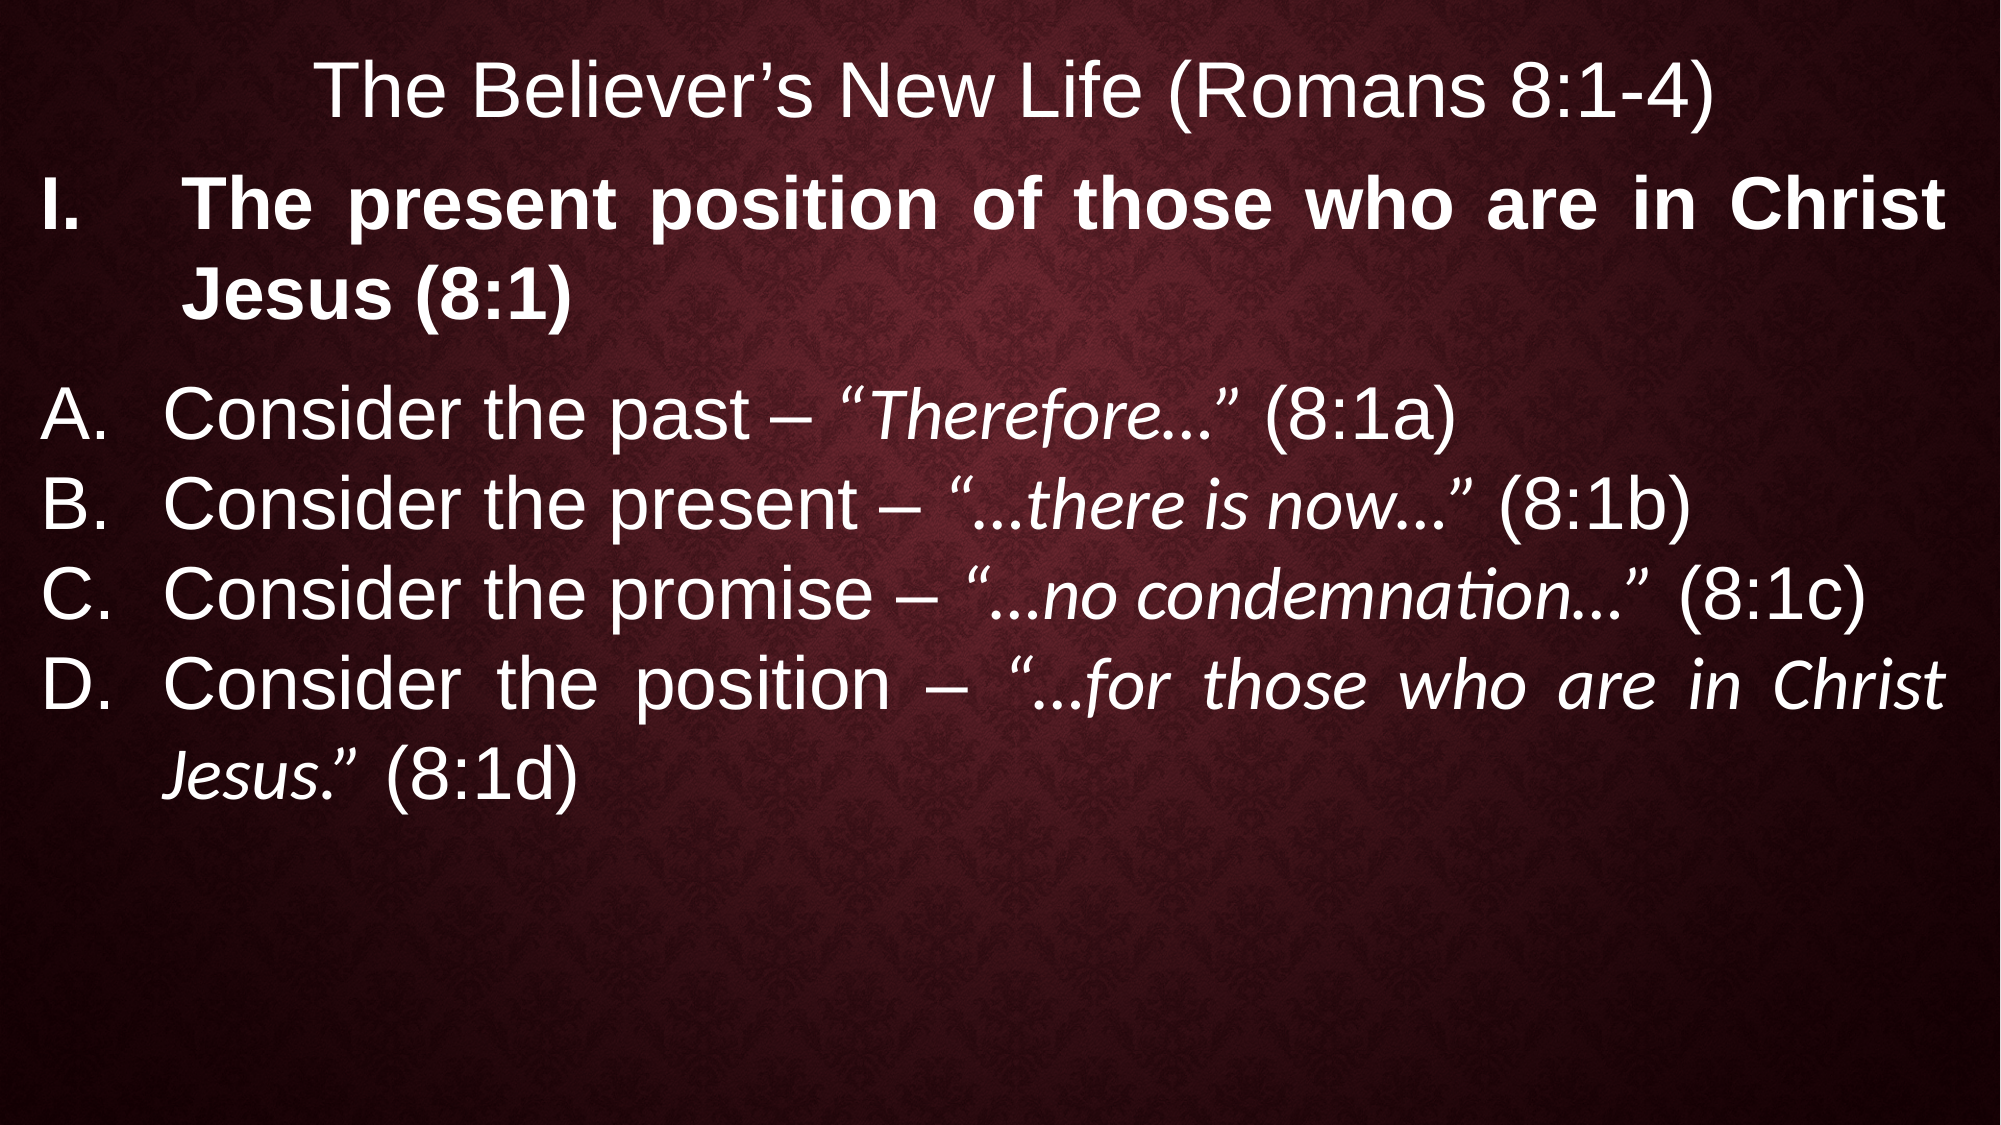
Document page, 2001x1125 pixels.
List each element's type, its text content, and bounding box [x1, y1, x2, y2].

text_box The Believer’s New Life (Romans 8:1-4) [55, 31, 1974, 142]
text_box The present position of those who are in Christ Jesus (8:1) Consider the past – “Therefore…” (8:1a) Consider the present – “…there is now…” (8:1b) Consider the promise – “…no condemnation…” (8:1c) Consider the position – “…for those who are in Christ Jesus.” (8:1d) [25, 147, 1963, 823]
